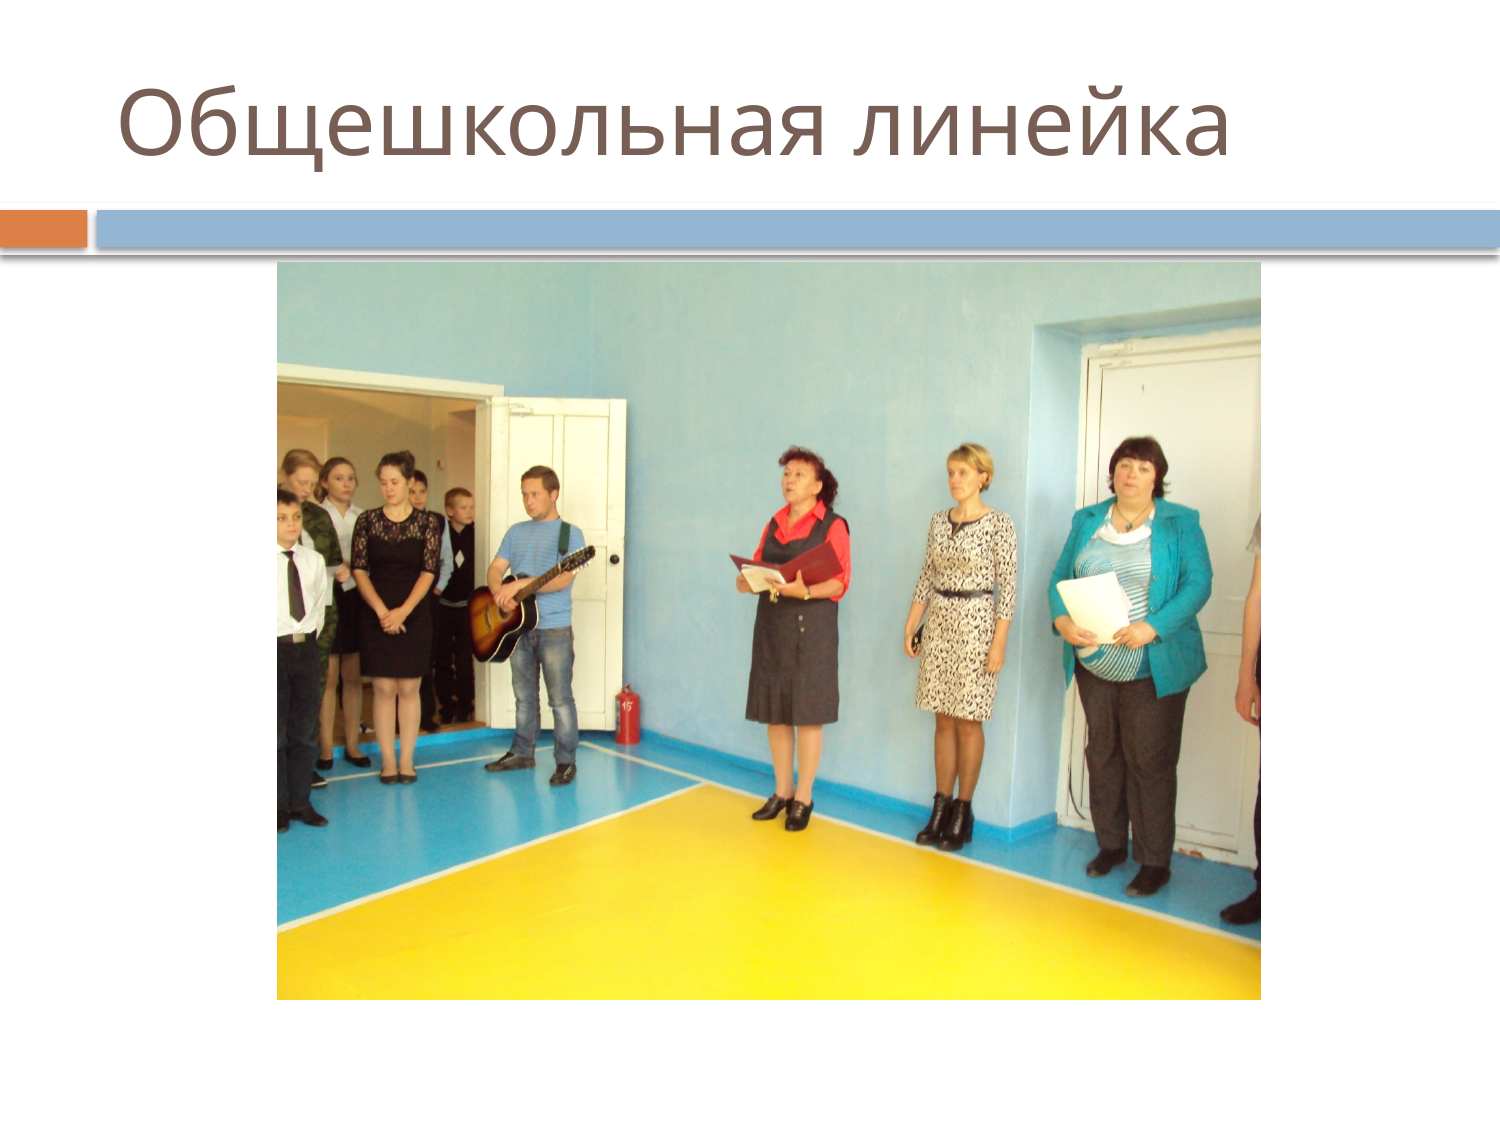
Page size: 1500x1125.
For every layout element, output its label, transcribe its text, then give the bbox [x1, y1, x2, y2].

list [277, 262, 1262, 1001]
title Общешкольная линейка [100, 37, 1438, 200]
